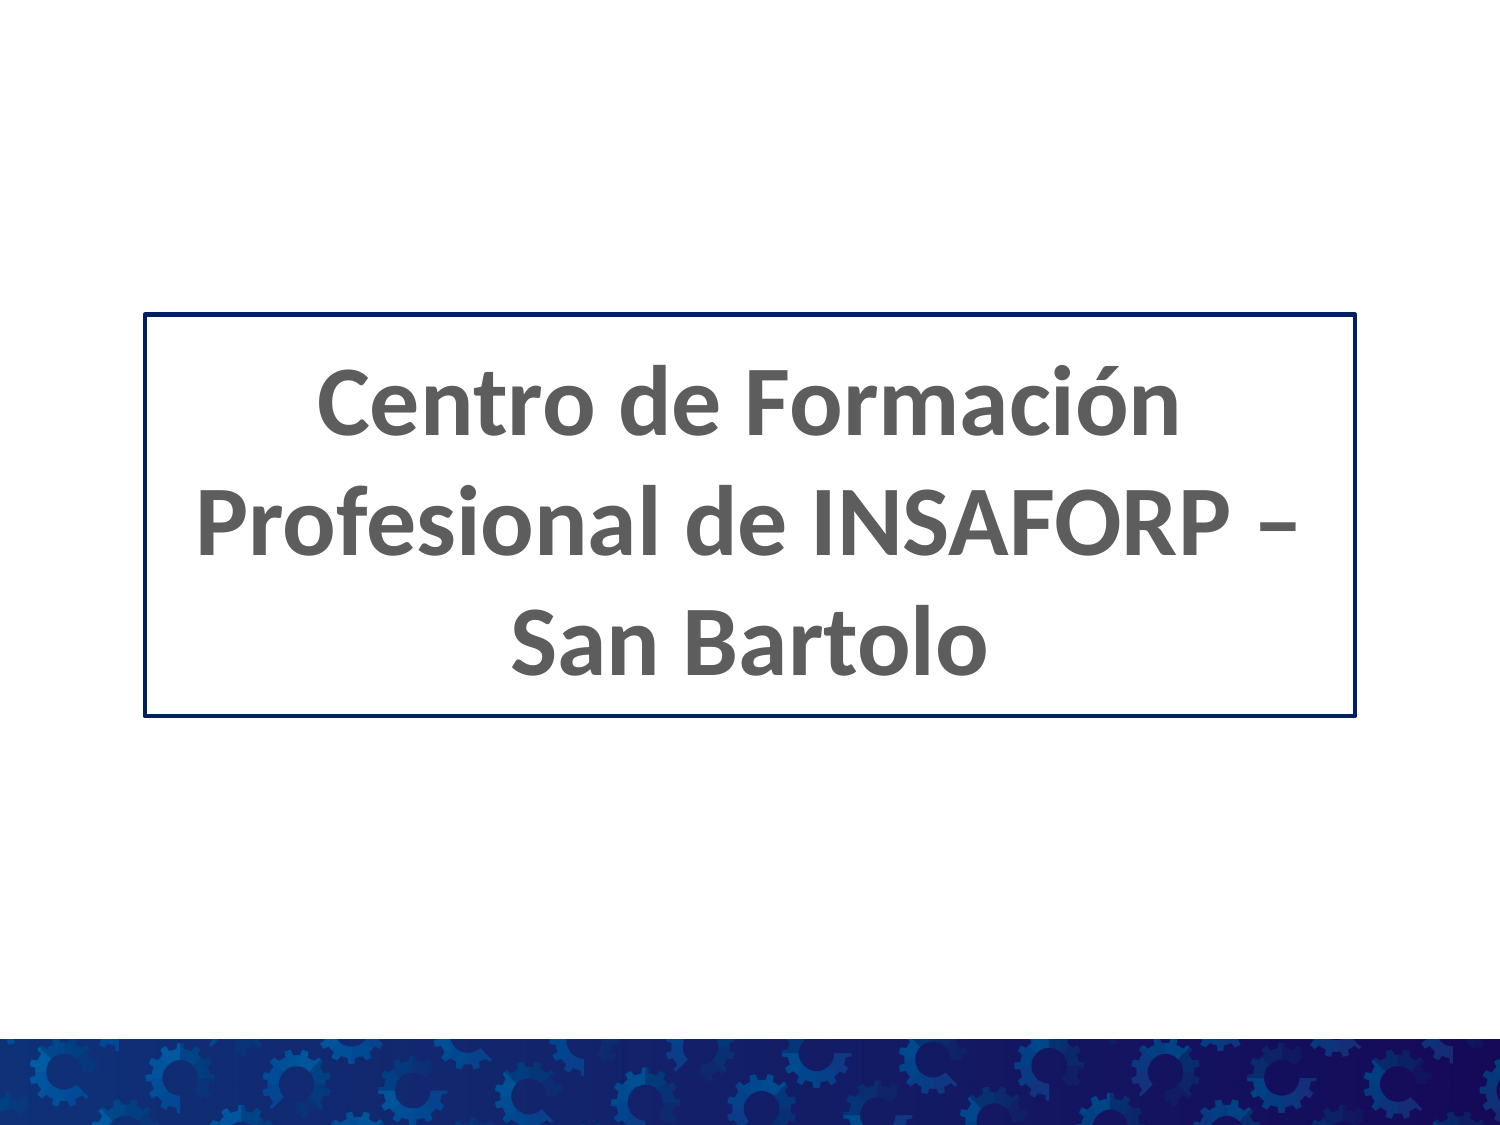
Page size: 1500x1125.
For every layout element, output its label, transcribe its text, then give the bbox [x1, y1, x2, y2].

title Centro de Formación Profesional de INSAFORP – San Bartolo [143, 312, 1357, 718]
picture [0, 1039, 1500, 1125]
